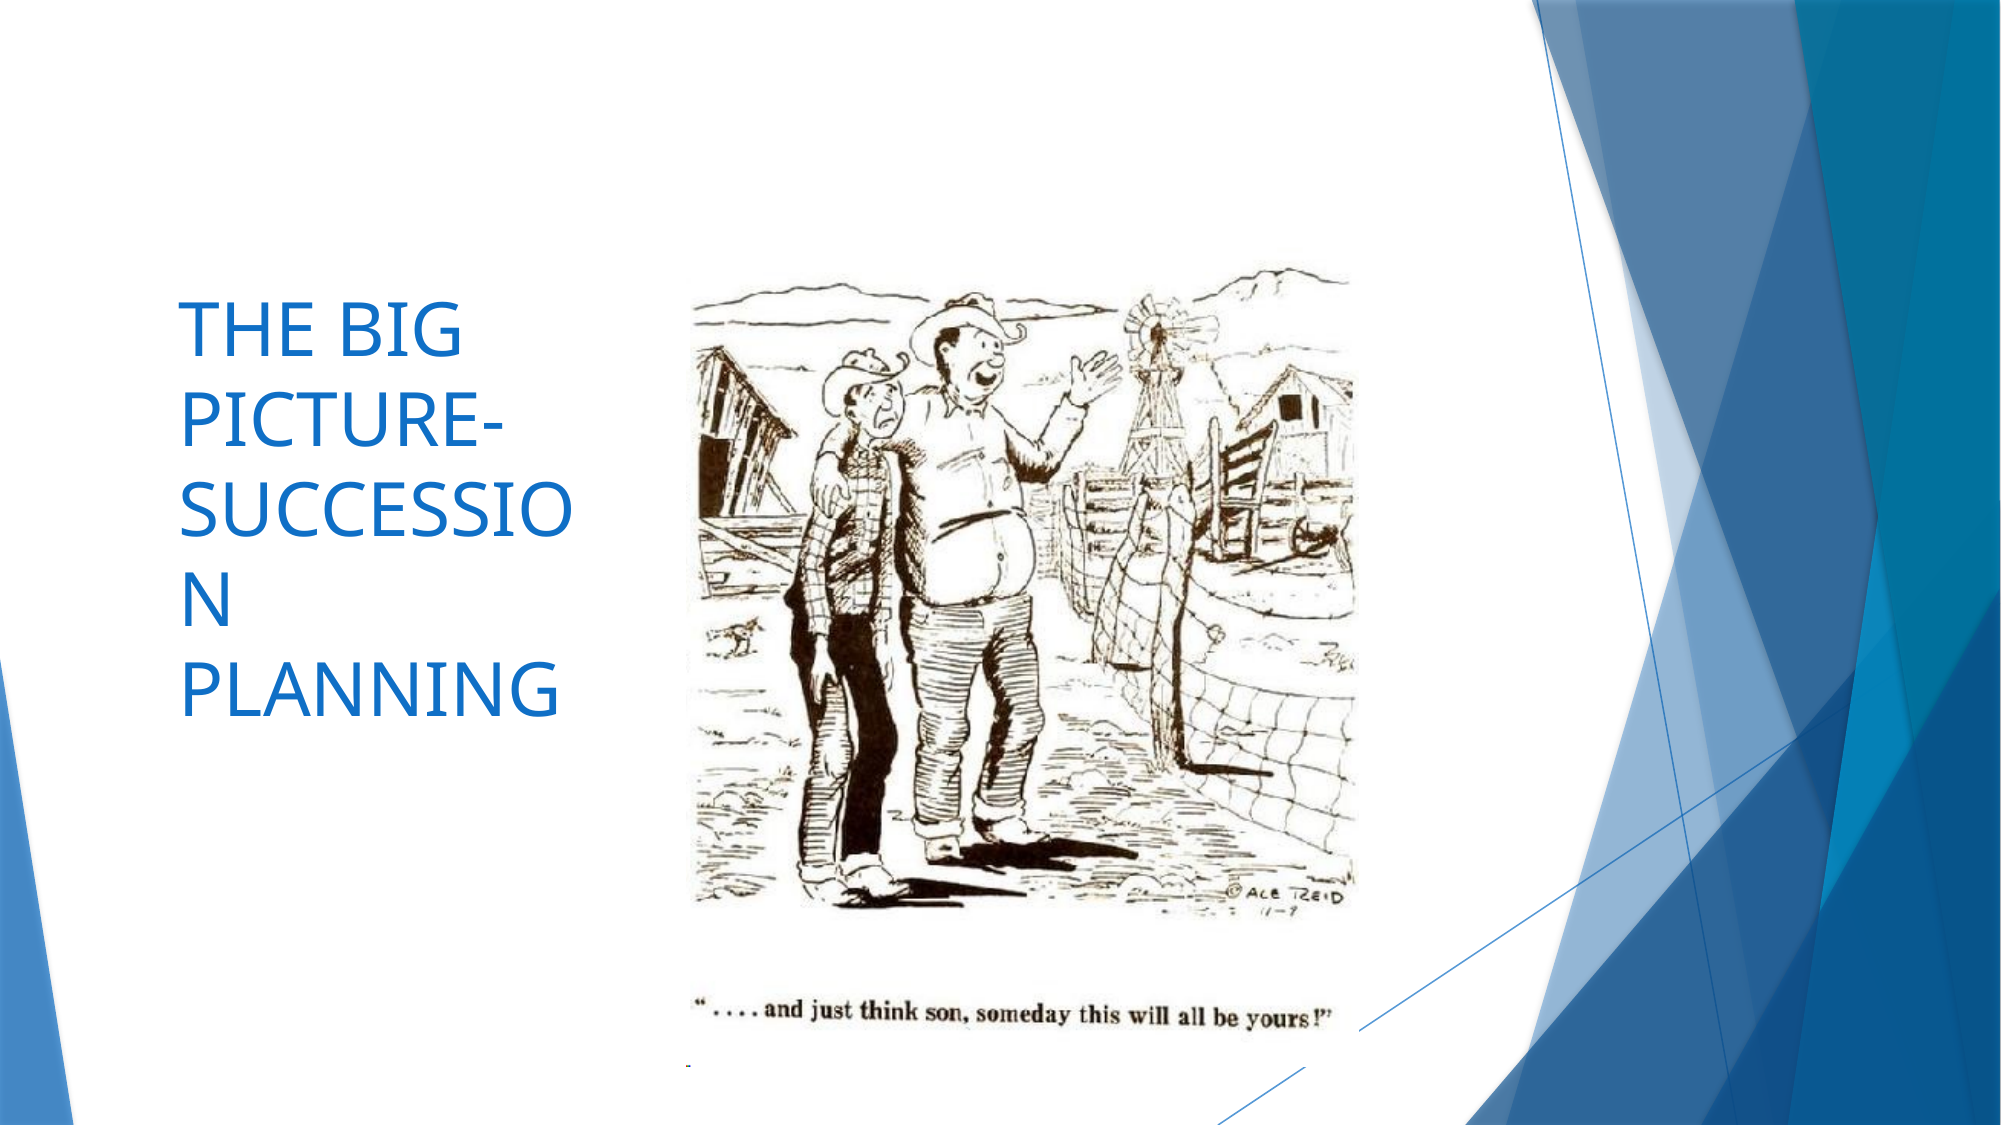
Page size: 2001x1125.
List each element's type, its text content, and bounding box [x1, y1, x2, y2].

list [685, 125, 1360, 1068]
title THE BIG PICTURE-SUCCESSION PLANNING [163, 384, 630, 740]
